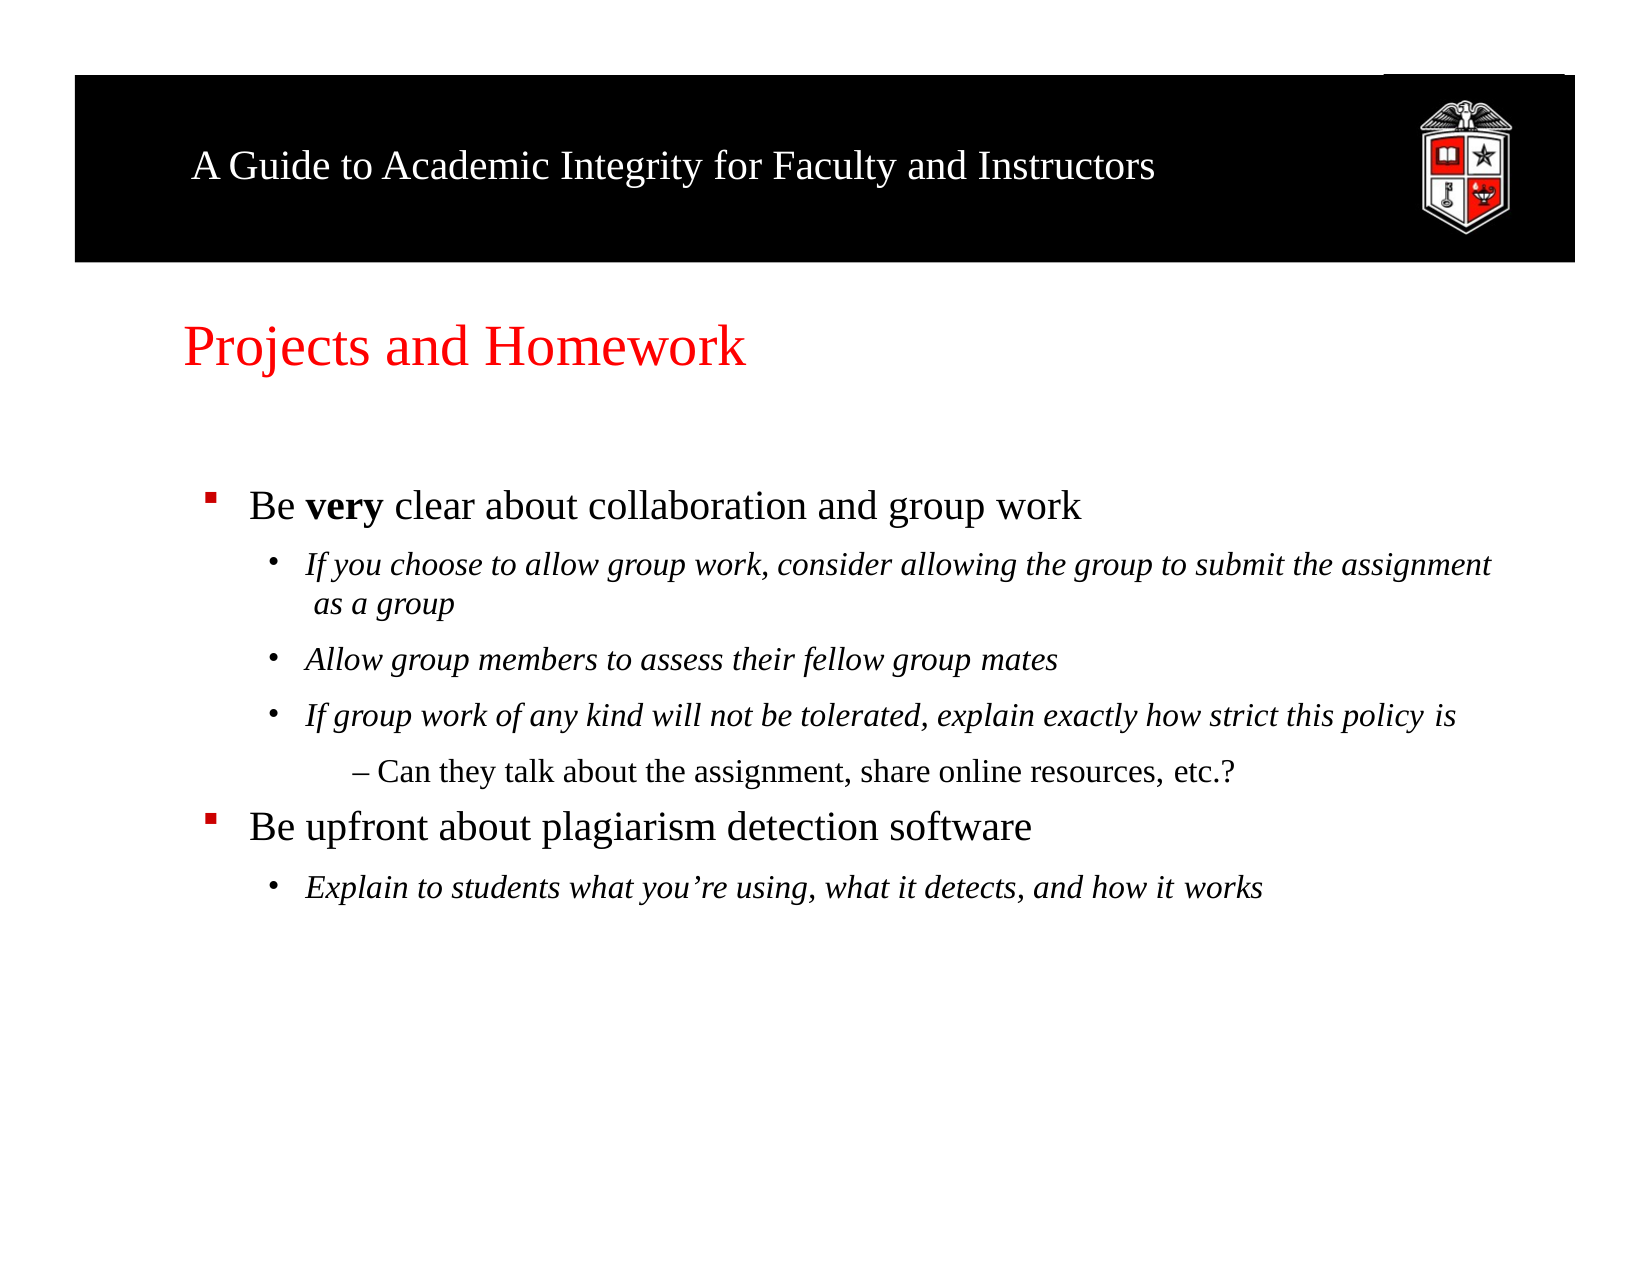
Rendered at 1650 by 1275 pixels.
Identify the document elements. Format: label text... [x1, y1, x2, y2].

title A Guide to Academic Integrity for Faculty and Instructors [75, 136, 1575, 352]
picture [1383, 74, 1565, 136]
text_box Projects and Homework Be very clear about collaboration and group work [181, 305, 1468, 528]
text_box If you choose to allow group work, consider allowing the group to submit the assignment as a group Allow group members to assess their fellow group mates If group work of any kind will not be tolerated, explain exactly how strict this policy is – Can they talk about the assignment, share online resources, etc.? Be upfront about plagiarism detection software Explain to students what you’re using, what it detects, and how it works [200, 539, 1500, 906]
